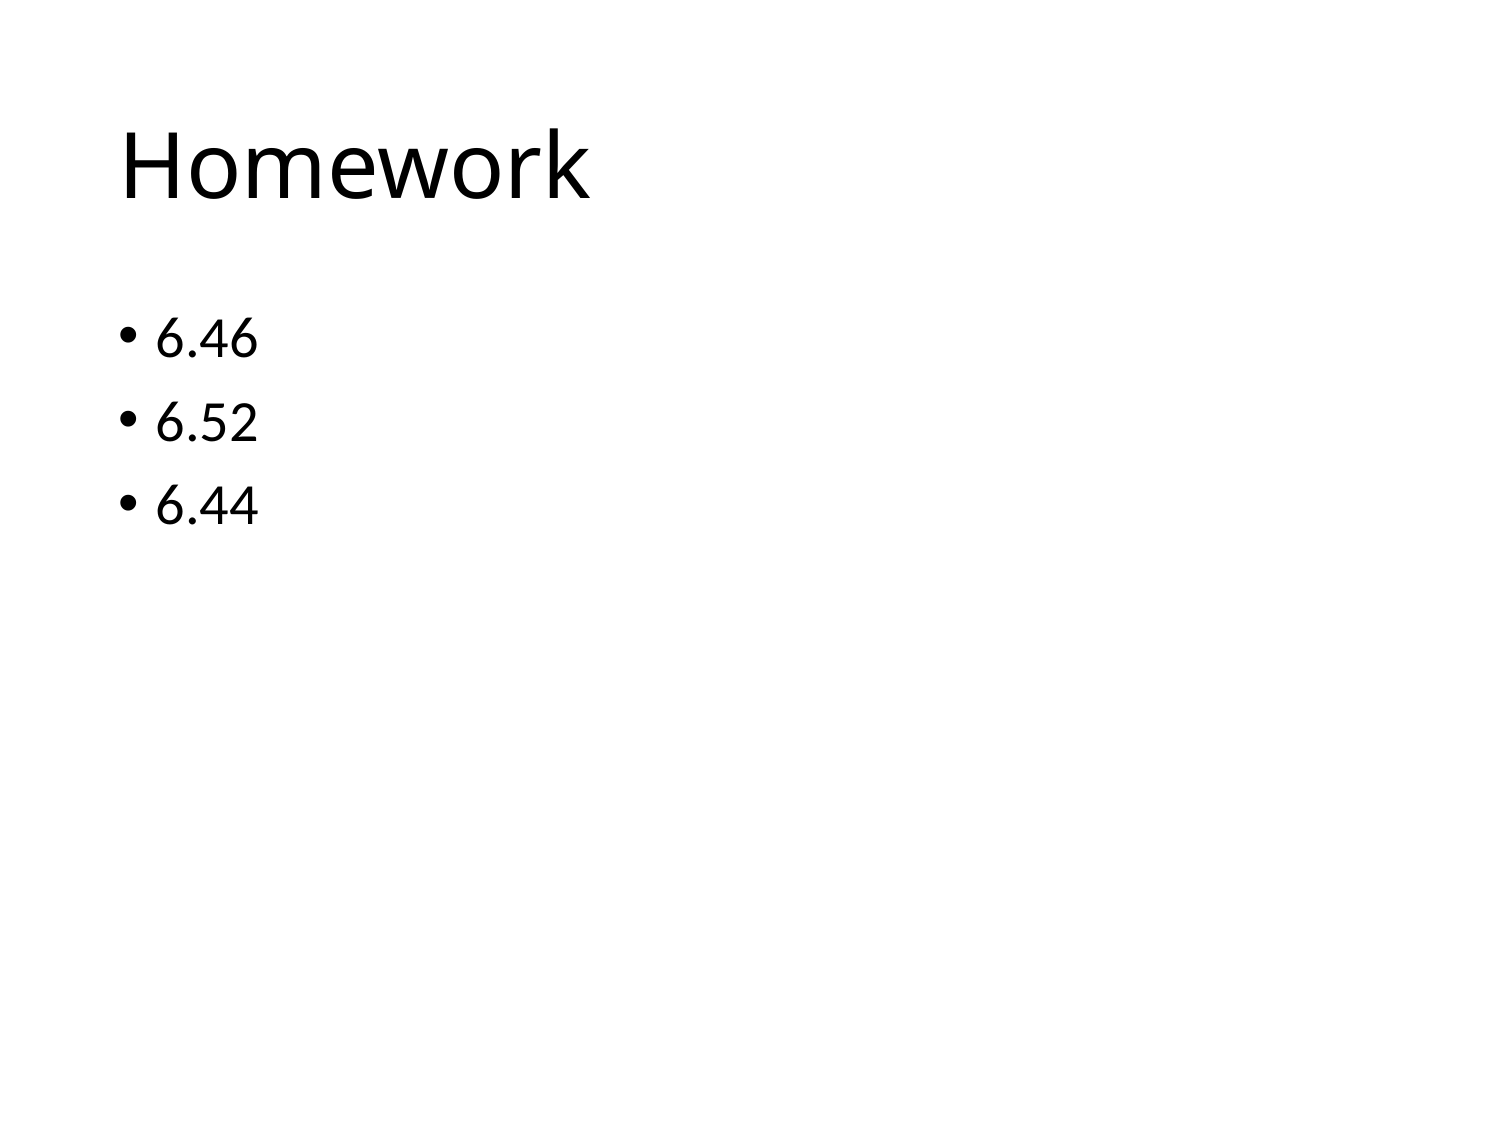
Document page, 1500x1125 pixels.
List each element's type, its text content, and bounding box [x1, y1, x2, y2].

title Homework [103, 59, 1397, 278]
list 6.46 6.52 6.44 [103, 299, 1397, 1014]
